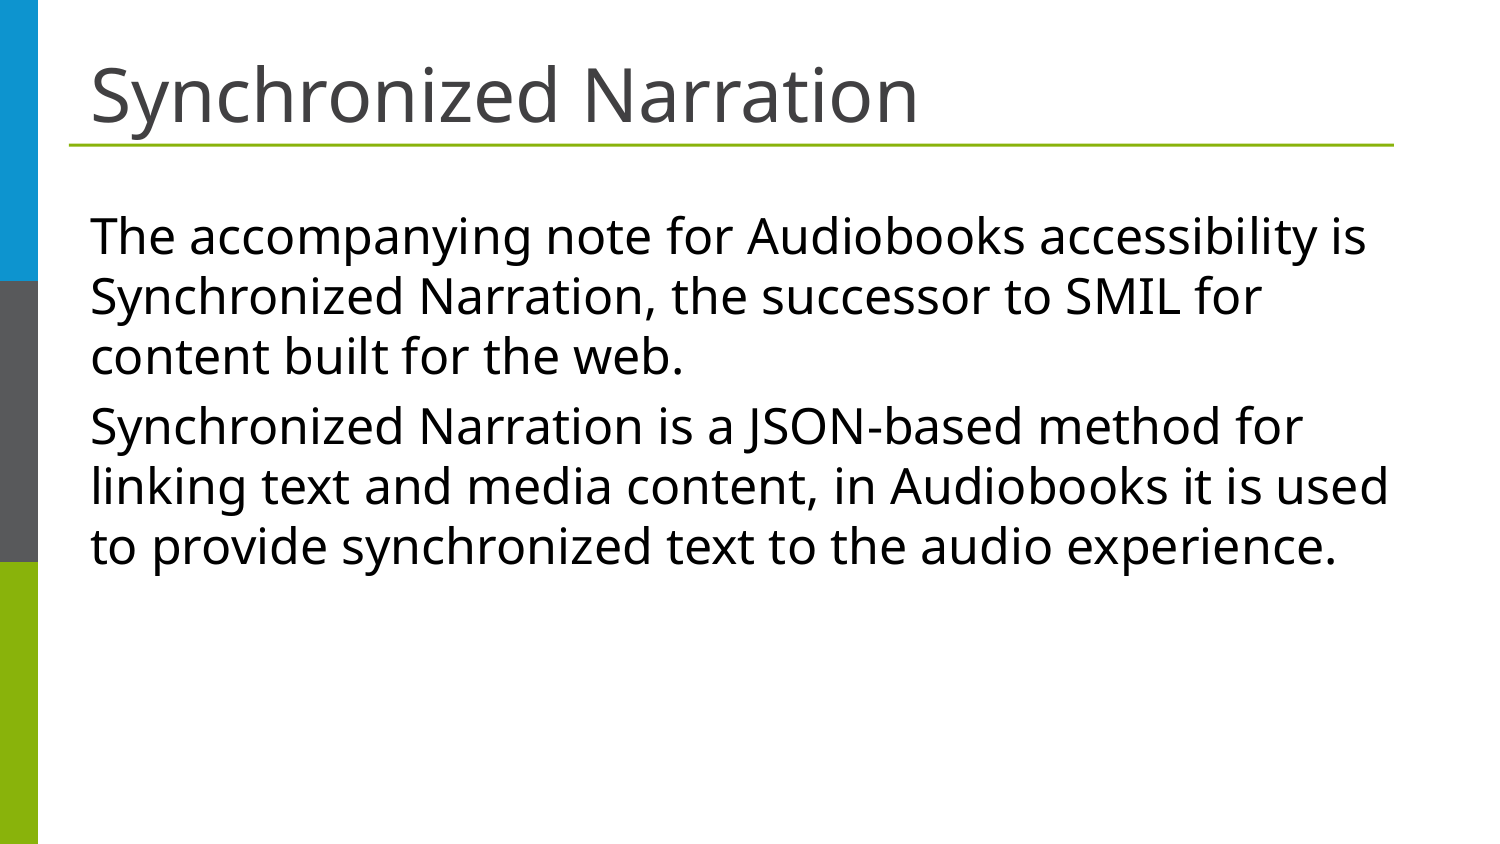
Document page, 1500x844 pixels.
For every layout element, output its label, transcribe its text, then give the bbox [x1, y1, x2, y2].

title Synchronized Narration [75, 34, 1425, 146]
list The accompanying note for Audiobooks accessibility is Synchronized Narration, the successor to SMIL for content built for the web. Synchronized Narration is a JSON-based method for linking text and media content, in Audiobooks it is used to provide synchronized text to the audio experience. [75, 196, 1425, 797]
